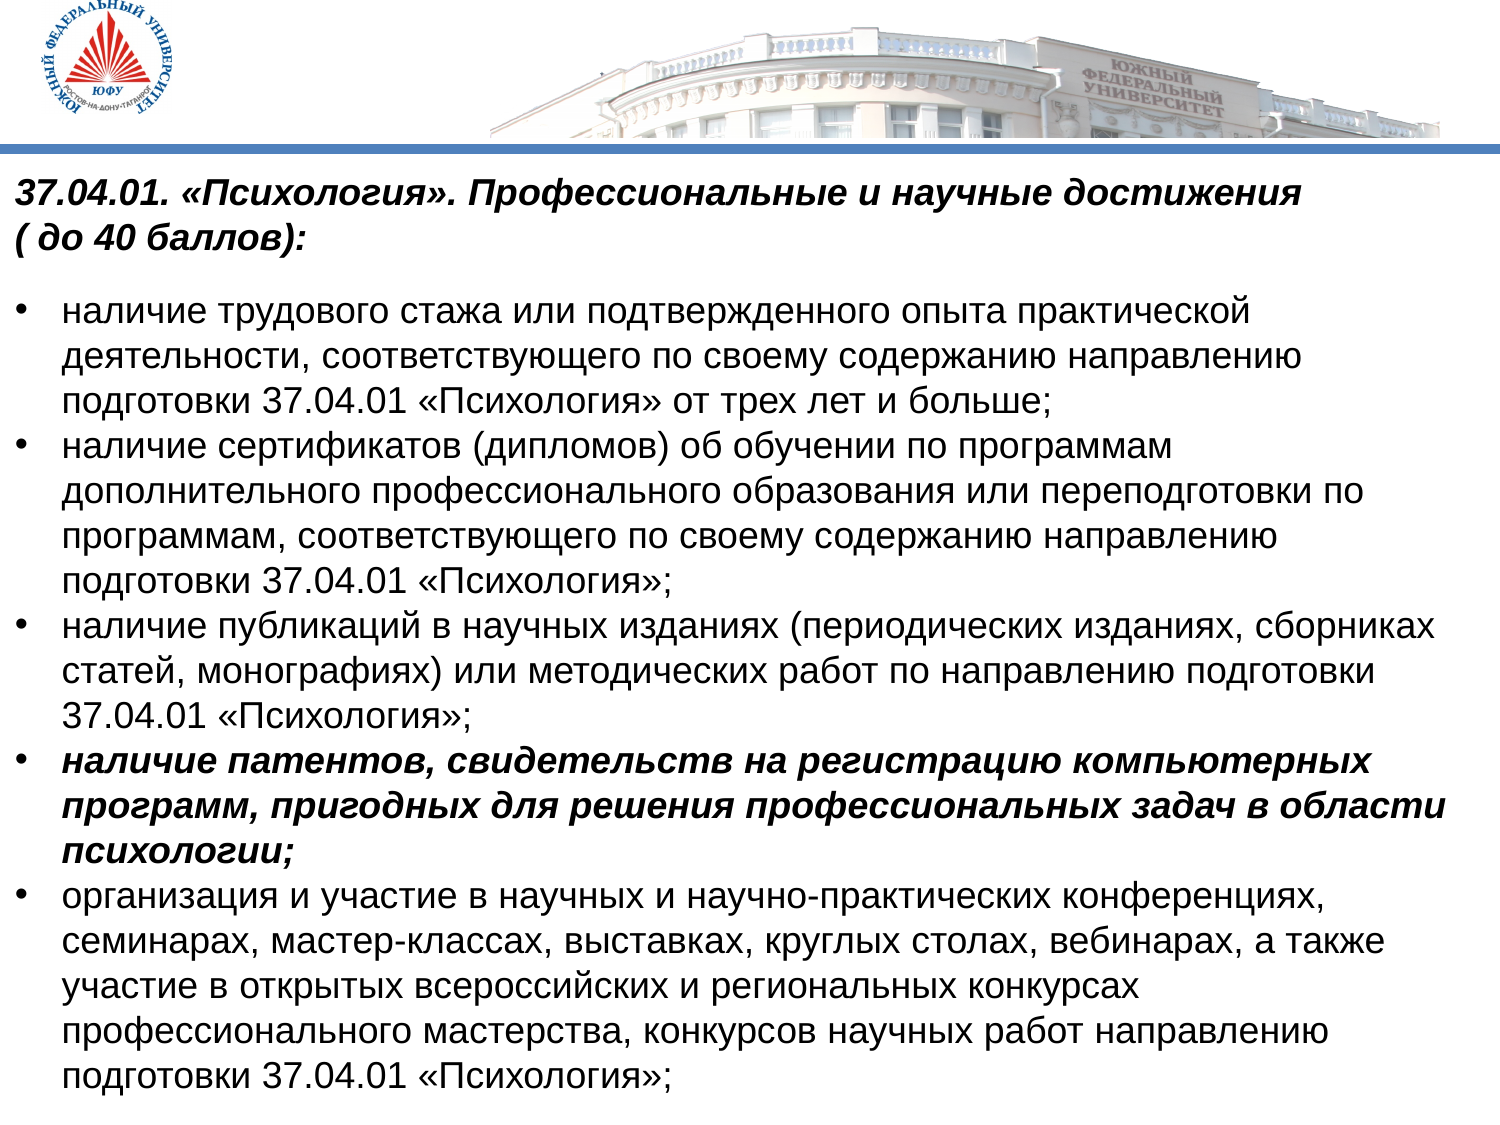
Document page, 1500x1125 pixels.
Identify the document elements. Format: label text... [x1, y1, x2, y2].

picture [489, 20, 1440, 138]
text_box наличие трудового стажа или подтвержденного опыта практической деятельности, соответствующего по своему содержанию направлению подготовки 37.04.01 «Психология» от трех лет и больше; наличие сертификатов (дипломов) об обучении по программам дополнительного профессионального образования или переподготовки по программам, соответствующего по своему содержанию направлению подготовки 37.04.01 «Психология»; наличие публикаций в научных изданиях (периодических изданиях, сборниках статей, монографиях) или методических работ по направлению подготовки 37.04.01 «Психология»; наличие патентов, свидетельств на регистрацию компьютерных программ, пригодных для решения профессиональных задач в области психологии; организация и участие в научных и научно-практических конференциях, семинарах, мастер-классах, выставках, круглых столах, вебинарах, а также участие в открытых всероссийских и региональных конкурсах профессионального мастерства, конкурсов научных работ направлению подготовки 37.04.01 «Психология»; [0, 278, 1471, 1125]
picture [40, 0, 172, 114]
text_box 37.04.01. «Психология». Профессиональные и научные достижения ( до 40 баллов): [0, 160, 1333, 266]
